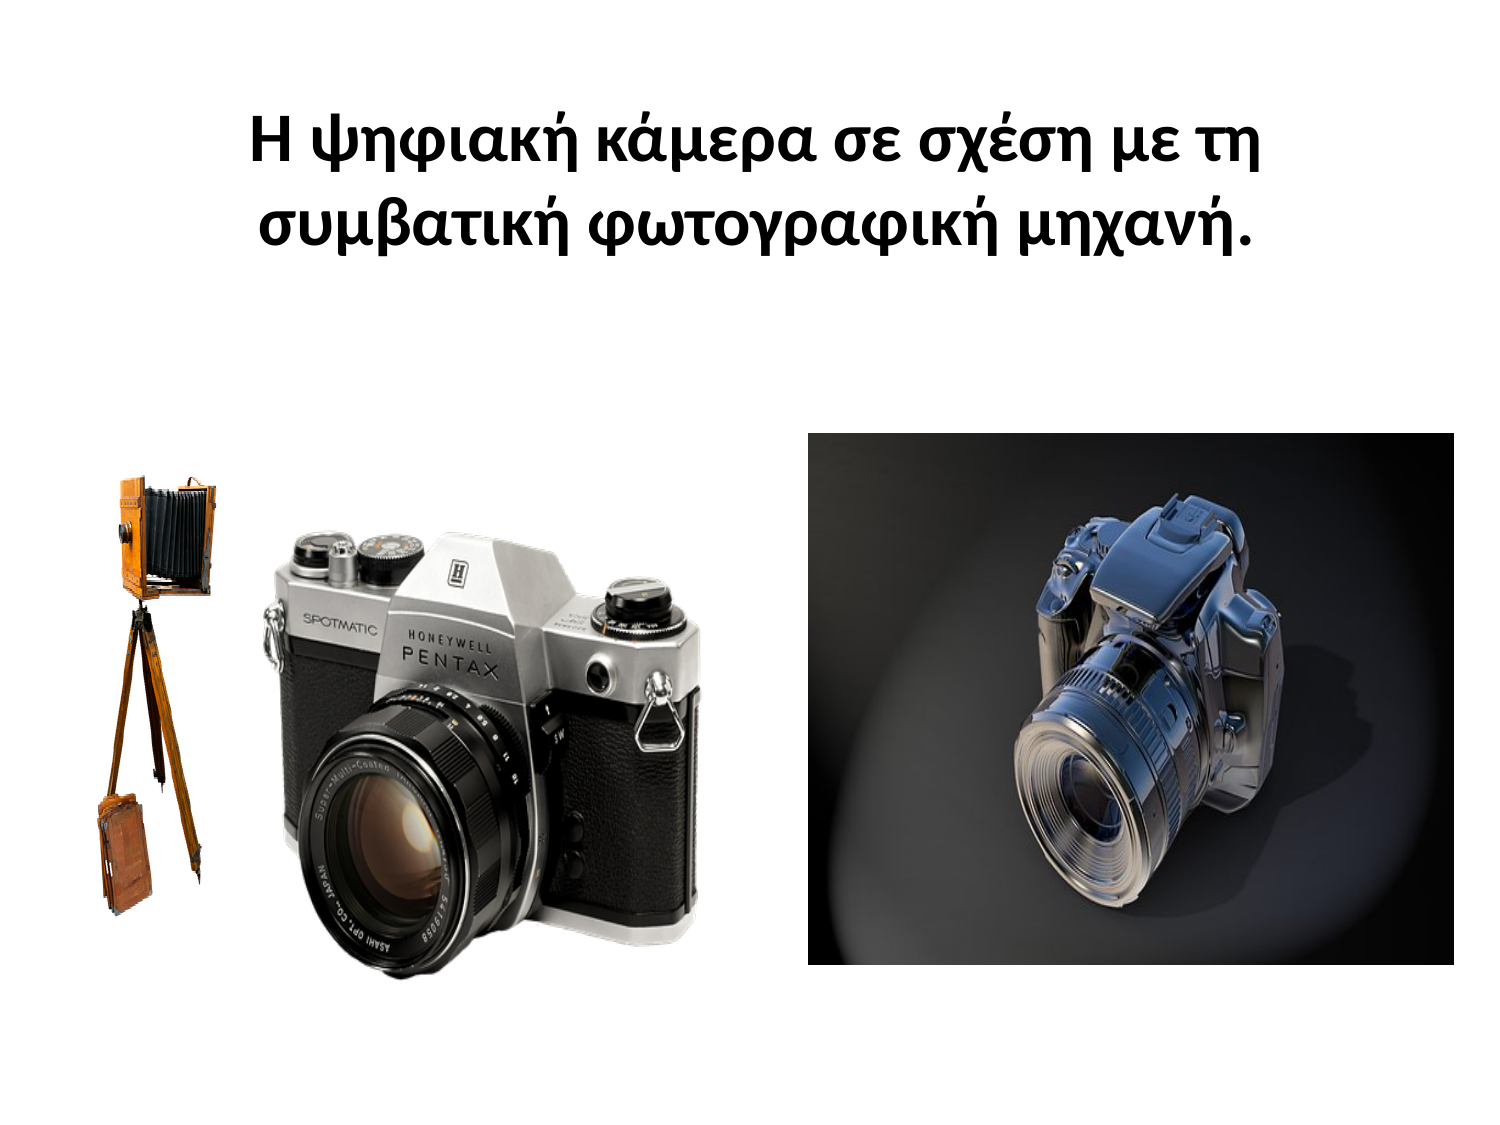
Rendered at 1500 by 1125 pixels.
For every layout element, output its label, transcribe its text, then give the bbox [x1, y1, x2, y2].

title Η ψηφιακή κάμερα σε σχέση με τη συμβατική φωτογραφική μηχανή. [82, 82, 1432, 354]
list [46, 409, 258, 942]
picture [808, 433, 1454, 965]
picture [222, 503, 739, 1036]
